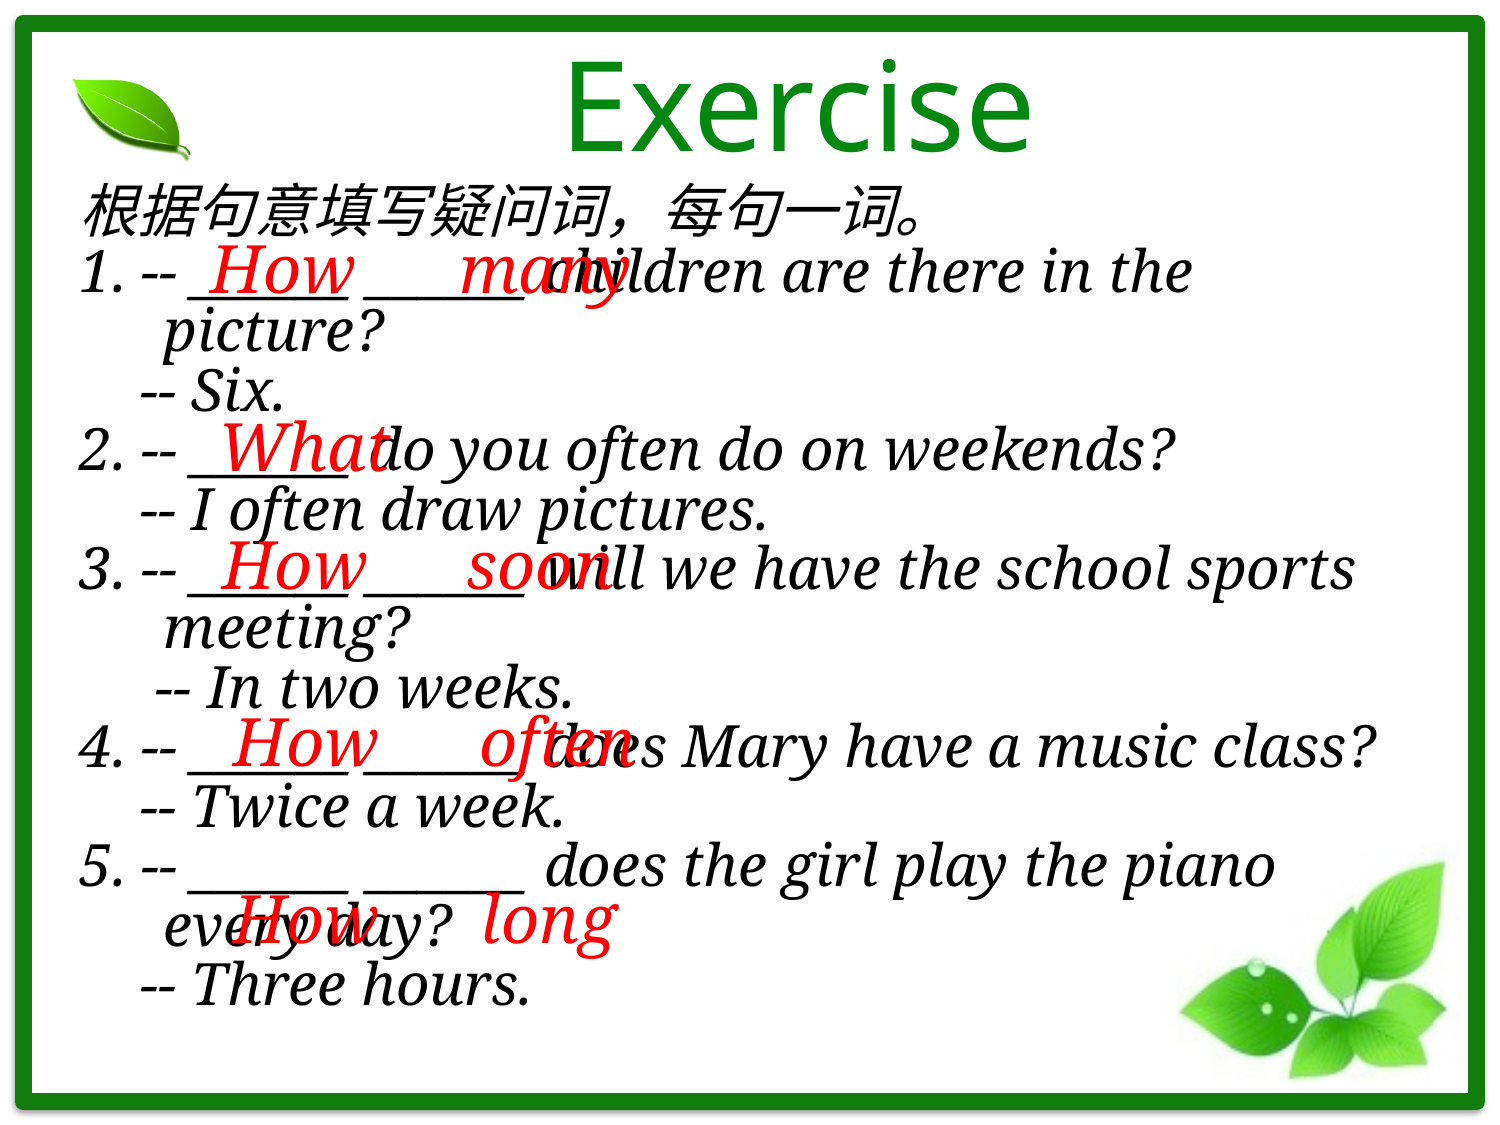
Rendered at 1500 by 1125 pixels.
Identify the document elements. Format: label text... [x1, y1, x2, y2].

text_box many [444, 219, 647, 315]
text_box How [219, 692, 395, 788]
picture [1166, 843, 1460, 1084]
text_box 根据句意填写疑问词，每句一词。 1. -- ______ ______ children are there in the picture? -- Six. 2. -- ______ do you often do on weekends? -- I often draw pictures. 3. -- ______ ______ will we have the school sports meeting? -- In two weeks. 4. -- ______ ______ does Mary have a music class? -- Twice a week. 5. -- ______ ______ does the girl play the piano every day? -- Three hours. [64, 177, 1424, 1025]
picture [70, 70, 195, 164]
text_box long [466, 869, 631, 965]
title Exercise [183, 19, 1414, 138]
text_box soon [451, 515, 629, 610]
text_box How [207, 515, 383, 610]
text_box What [203, 397, 406, 492]
text_box How [195, 219, 372, 315]
text_box often [465, 692, 652, 788]
text_box How [219, 869, 395, 965]
